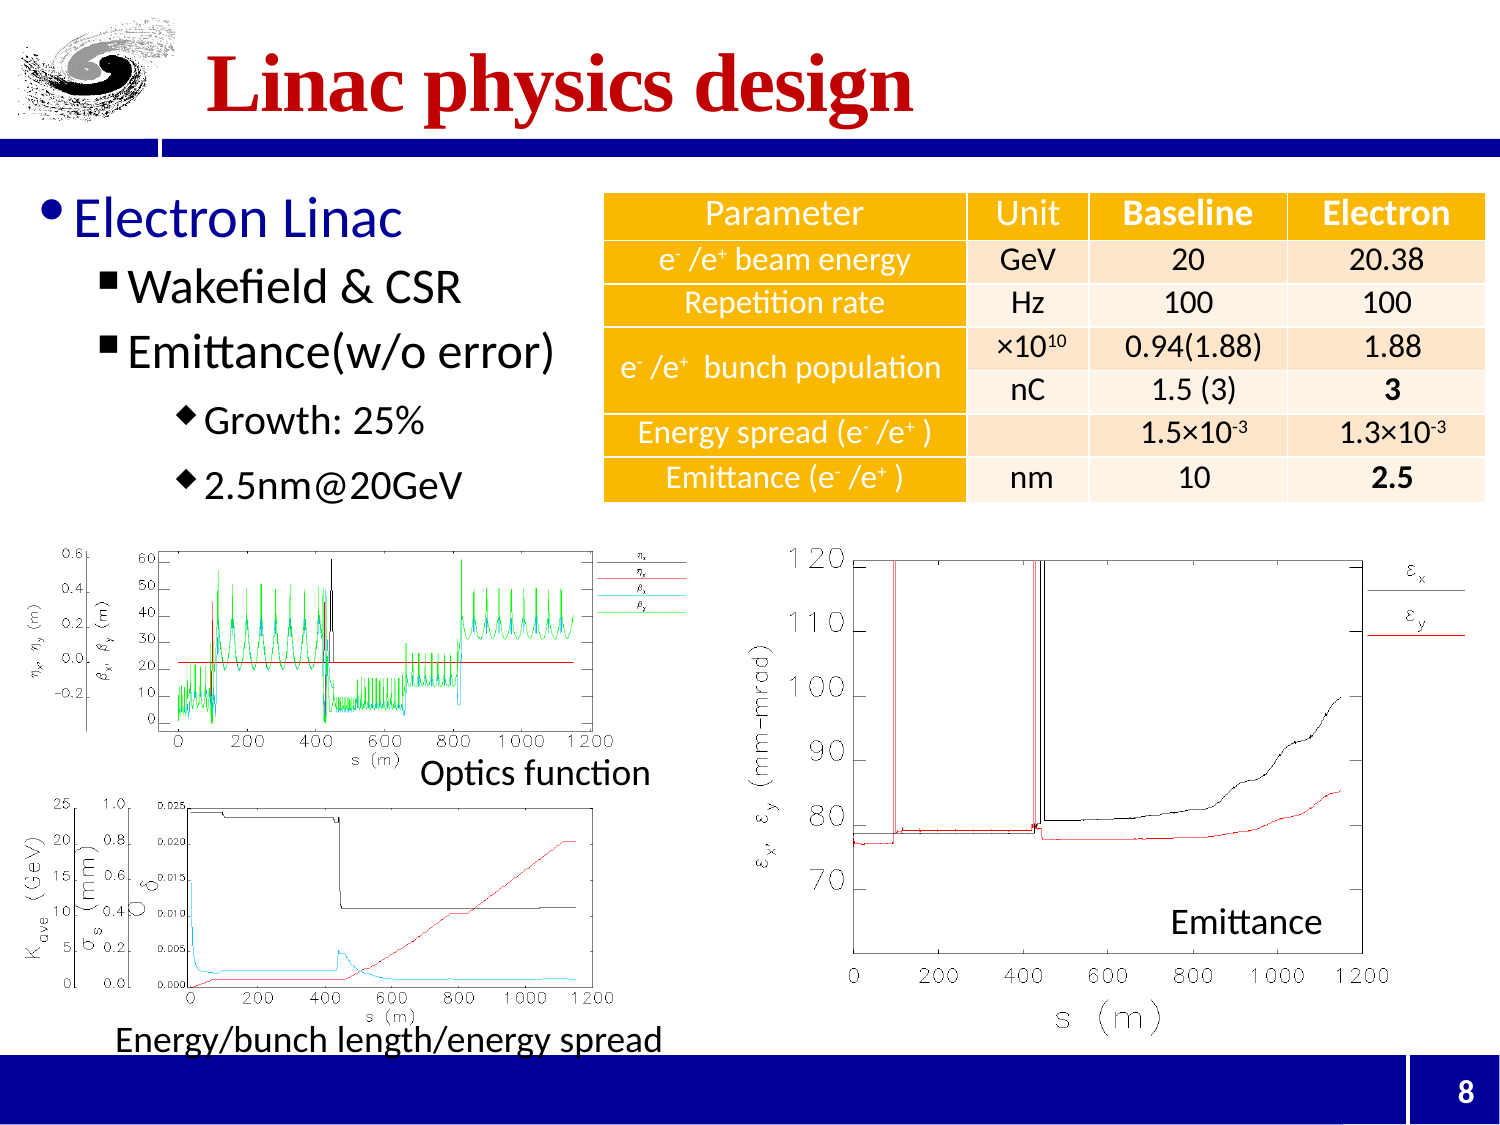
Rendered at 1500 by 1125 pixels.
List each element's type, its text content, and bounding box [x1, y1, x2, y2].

table_cell 1.5 (3) [1090, 371, 1287, 413]
table_header Electron [1288, 193, 1485, 240]
title Linac physics design [191, 29, 1281, 139]
table_cell GeV [968, 241, 1088, 283]
table_cell [968, 415, 1088, 456]
table_cell 1.88 [1288, 328, 1485, 370]
picture [25, 531, 693, 1046]
table_cell Energy spread (e- /e+ ) [604, 415, 966, 456]
table_cell 10 [1090, 458, 1287, 502]
table_cell 1.5×10-3 [1090, 415, 1287, 456]
table_cell Emittance (e- /e+ ) [604, 458, 966, 502]
table_header Baseline [1090, 193, 1287, 240]
table_cell nm [968, 458, 1088, 502]
table_cell e- /e+ beam energy [604, 241, 966, 283]
table_cell 20 [1090, 241, 1287, 283]
table_cell 2.5 [1288, 458, 1485, 502]
table_header Parameter [604, 193, 966, 240]
table_cell e- /e+ bunch population [604, 328, 966, 413]
table_cell 1.3×10-3 [1288, 415, 1485, 456]
table_cell 100 [1090, 285, 1287, 326]
table_cell Repetition rate [604, 285, 966, 326]
table_cell ×1010 [968, 328, 1088, 370]
table_cell 3 [1288, 371, 1485, 413]
table_cell 100 [1288, 285, 1485, 326]
table_header Unit [968, 193, 1088, 240]
table_cell 20.38 [1288, 241, 1485, 283]
picture [18, 17, 175, 122]
picture [743, 543, 1472, 1043]
text_box Energy/bunch length/energy spread [100, 1046, 679, 1068]
table_cell 0.94(1.88) [1090, 328, 1287, 370]
table_cell Hz [968, 285, 1088, 326]
table_cell nC [968, 371, 1088, 413]
list Electron Linac Wakefield & CSR Emittance(w/o error) Growth: 25% 2.5nm@20GeV [23, 189, 607, 978]
